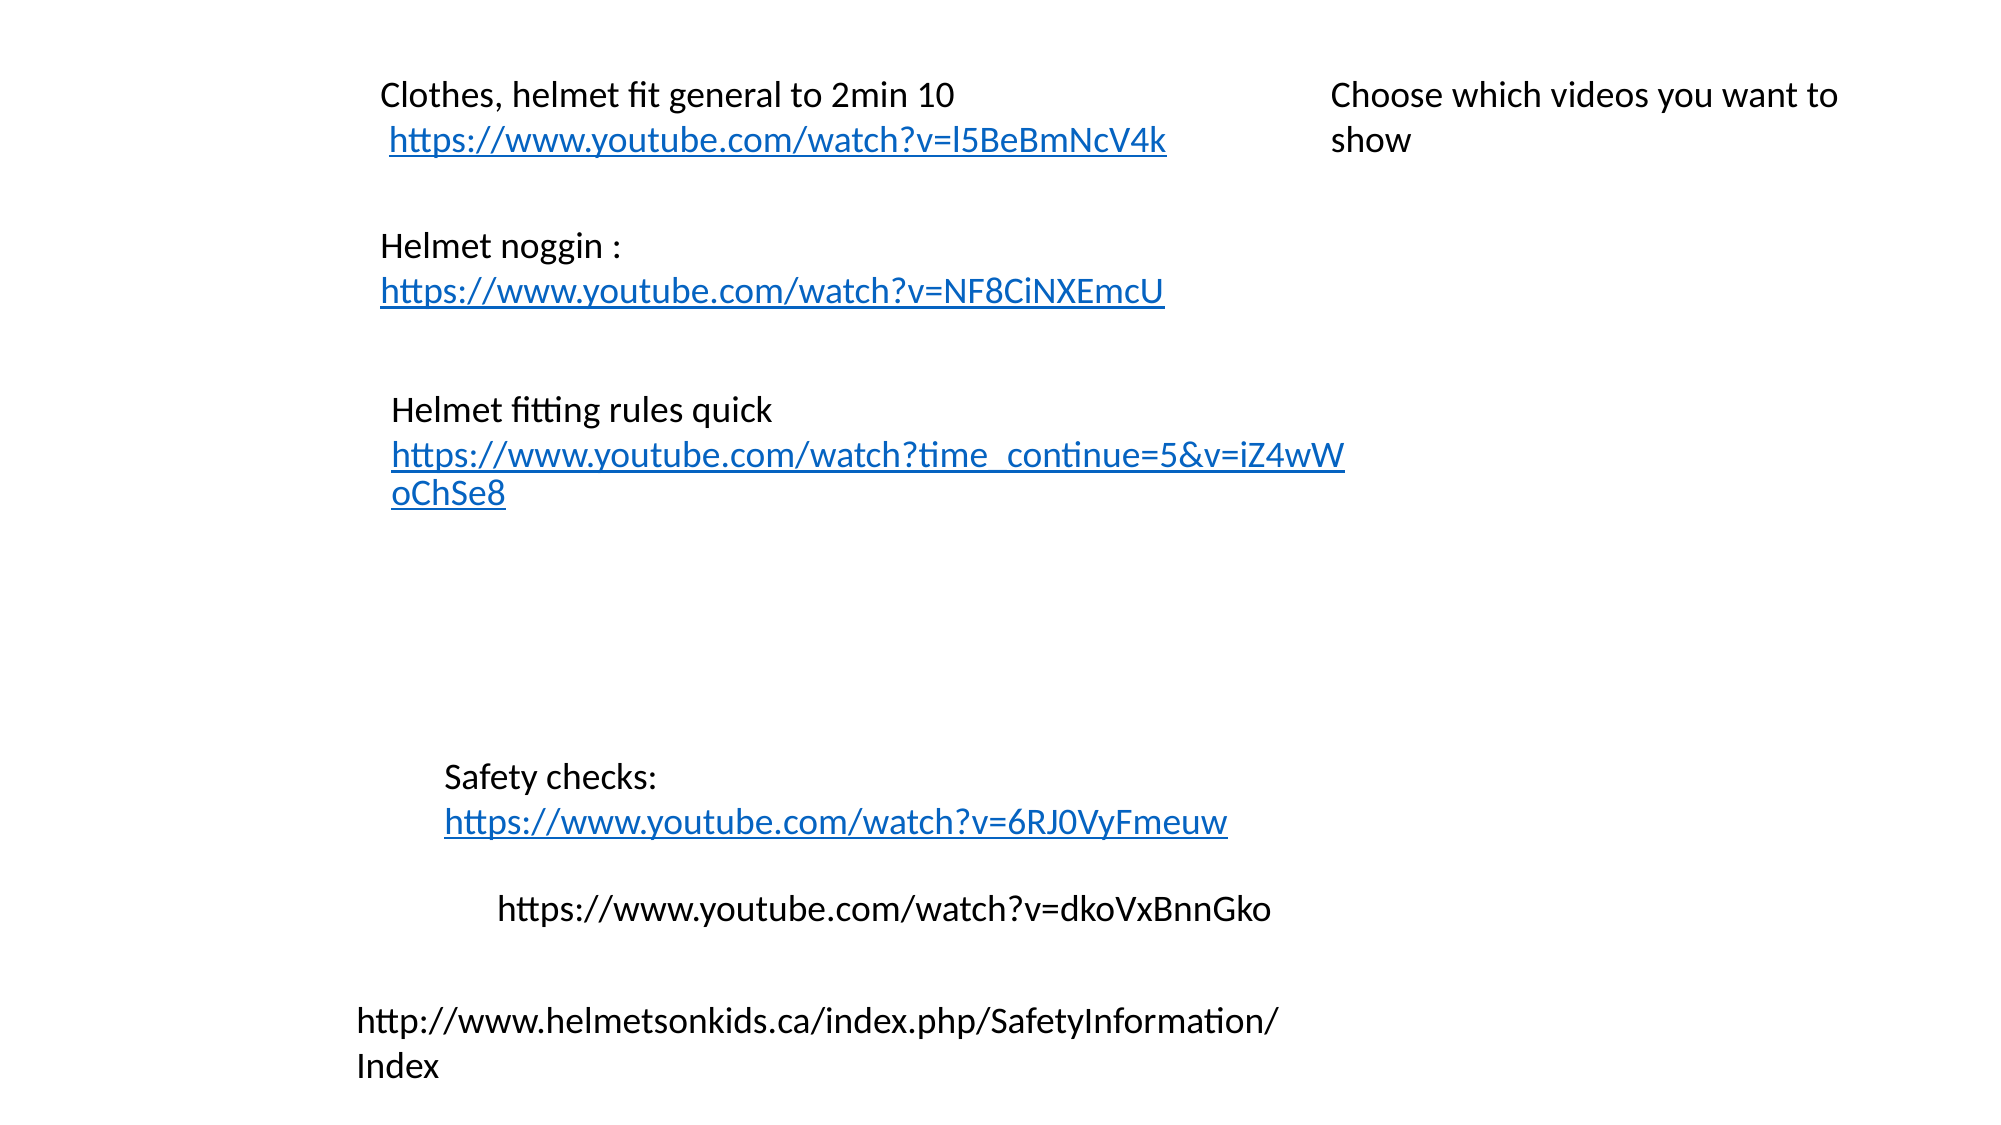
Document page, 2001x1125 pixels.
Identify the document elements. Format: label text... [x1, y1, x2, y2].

text_box https://www.youtube.com/watch?v=dkoVxBnnGko [482, 876, 1483, 937]
text_box Safety checks: https://www.youtube.com/watch?v=6RJ0VyFmeuw [429, 744, 1430, 895]
text_box Helmet fitting rules quick https://www.youtube.com/watch?time_continue=5&v=iZ4wWoChSe8 [376, 377, 1377, 573]
text_box http://www.helmetsonkids.ca/index.php/SafetyInformation/Index [341, 988, 1342, 1093]
text_box Helmet noggin : https://www.youtube.com/watch?v=NF8CiNXEmcU [365, 213, 1366, 364]
text_box Clothes, helmet fit general to 2min 10 https://www.youtube.com/watch?v=l5BeBmNcV4k [365, 62, 1366, 213]
text_box Choose which videos you want to show [1316, 62, 1905, 168]
